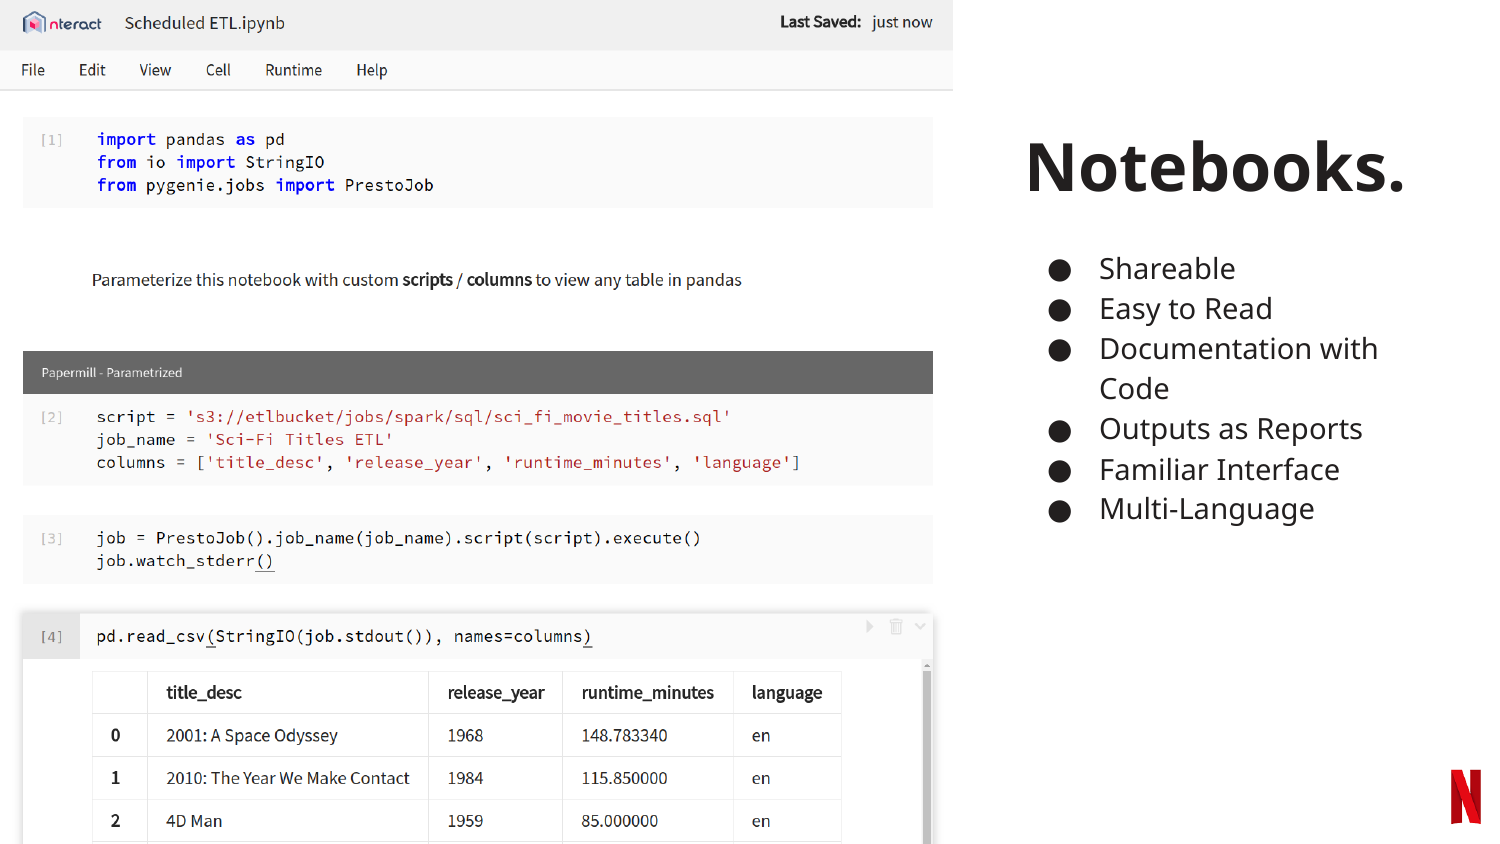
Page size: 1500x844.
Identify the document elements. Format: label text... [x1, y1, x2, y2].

picture [0, 0, 1500, 844]
text_box Notebooks. Shareable Easy to Read Documentation with Code Outputs as Reports Familiar Interface Multi-Language [1009, 97, 1437, 684]
